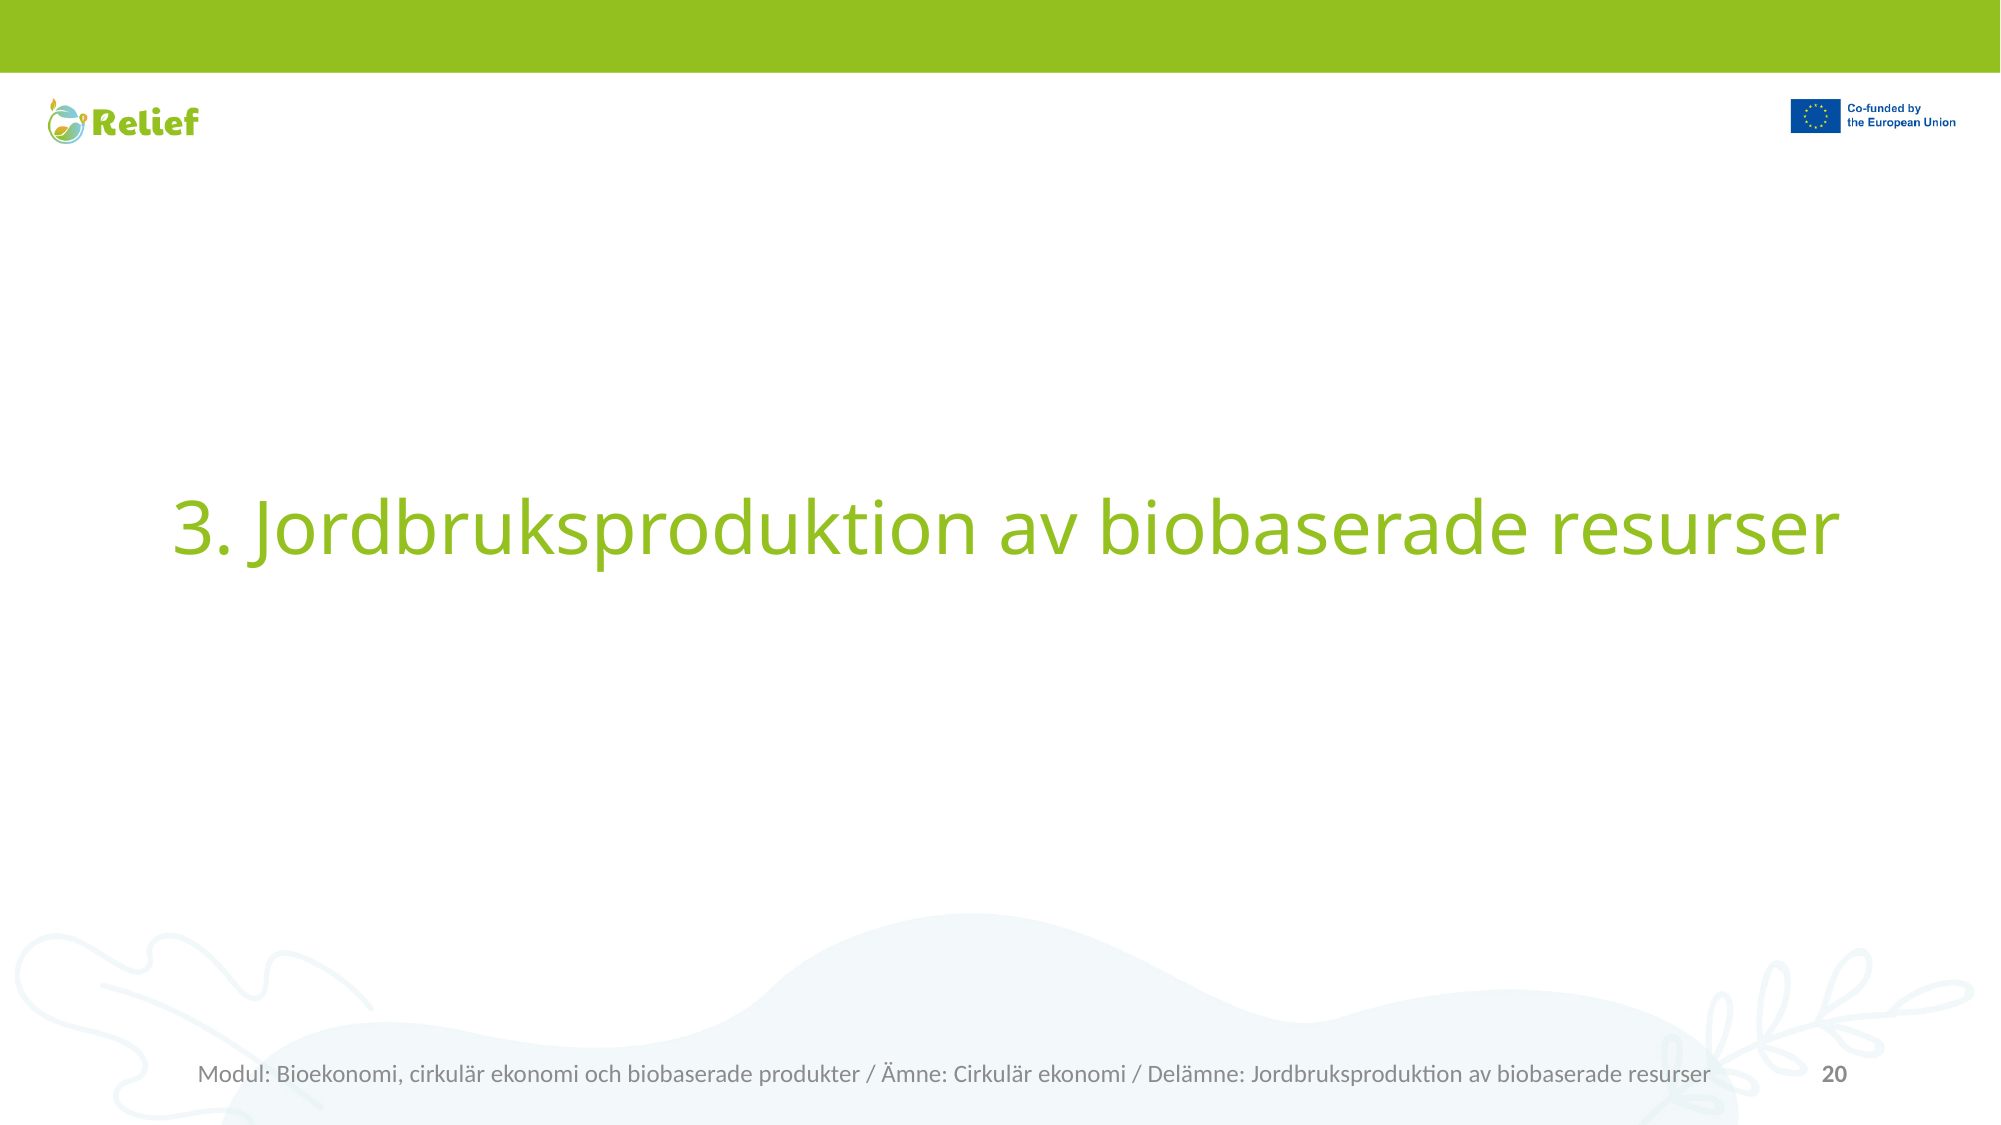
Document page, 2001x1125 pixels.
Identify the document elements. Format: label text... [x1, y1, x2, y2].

picture [0, 0, 2001, 1125]
title 3. Jordbruksproduktion av biobaserade resurser [157, 447, 1883, 614]
footer Modul: Bioekonomi, cirkulär ekonomi och biobaserade produkter / Ämne: Cirkulär ekonomi / Delämne: Jordbruksproduktion av biobaserade resurser [137, 1023, 1775, 1122]
slide_number 20 [1787, 1042, 1863, 1103]
